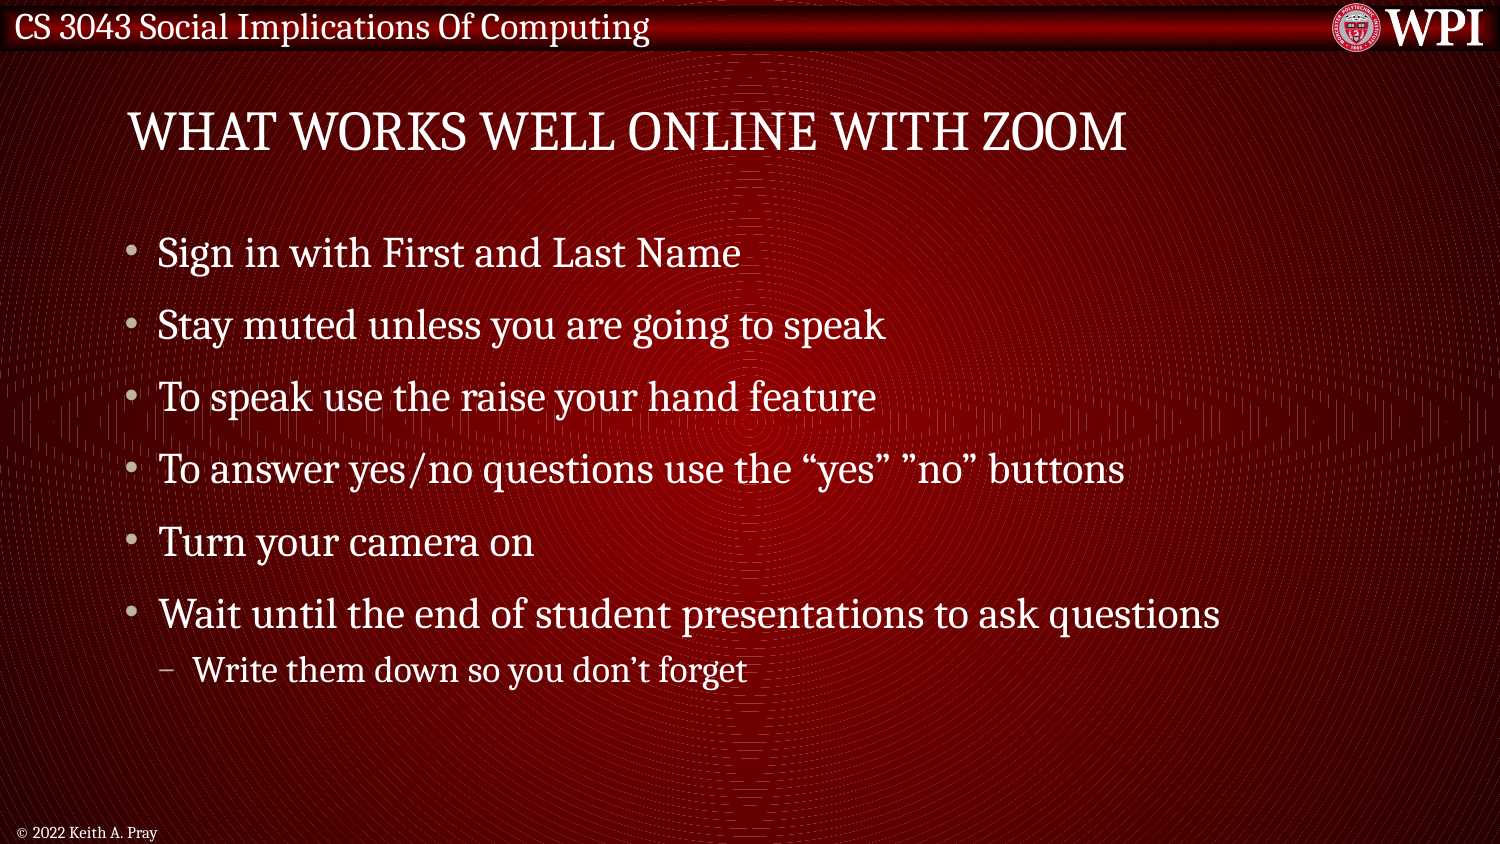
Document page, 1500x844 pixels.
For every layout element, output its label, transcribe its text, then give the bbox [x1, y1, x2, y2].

list Sign in with First and Last Name Stay muted unless you are going to speak To speak use the raise your hand feature To answer yes/no questions use the “yes” ”no” buttons Turn your camera on Wait until the end of student presentations to ask questions Write them down so you don’t forget [109, 221, 1385, 772]
picture [1332, 3, 1483, 52]
footer © 2022 Keith A. Pray [0, 819, 913, 844]
title what works well Online With Zoom [112, 59, 1388, 210]
